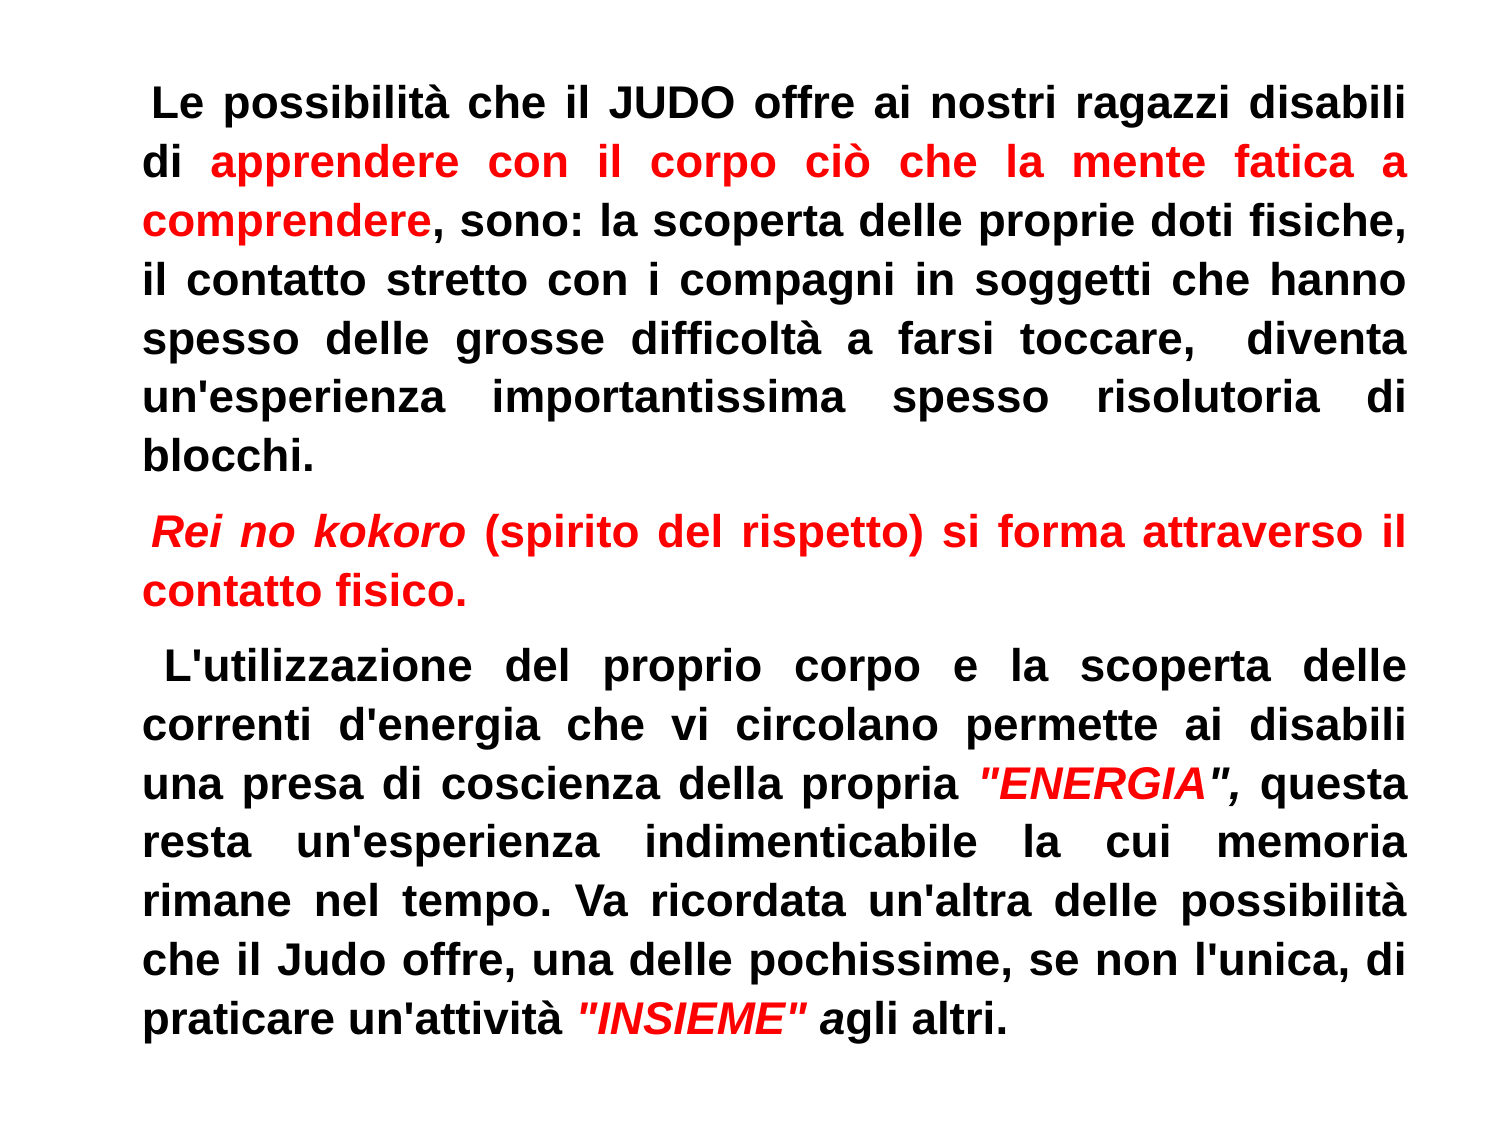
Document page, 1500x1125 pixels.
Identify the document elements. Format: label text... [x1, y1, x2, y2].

text_box Le possibilità che il JUDO offre ai nostri ragazzi disabili di apprendere con il corpo ciò che la mente fatica a comprendere, sono: la scoperta delle proprie doti fisiche, il contatto stretto con i compagni in soggetti che hanno spesso delle grosse difficoltà a farsi toccare, diventa un'esperienza importantissima spesso risolutoria di blocchi. Rei no kokoro (spirito del rispetto) si forma attraverso il contatto fisico. L'utilizzazione del proprio corpo e la scoperta delle correnti d'energia che vi circolano permette ai disabili una presa di coscienza della propria "ENERGIA", questa resta un'esperienza indimenticabile la cui memoria rimane nel tempo. Va ricordata un'altra delle possibilità che il Judo offre, una delle pochissime, se non l'unica, di praticare un'attività "INSIEME" agli altri. [106, 61, 1423, 1051]
